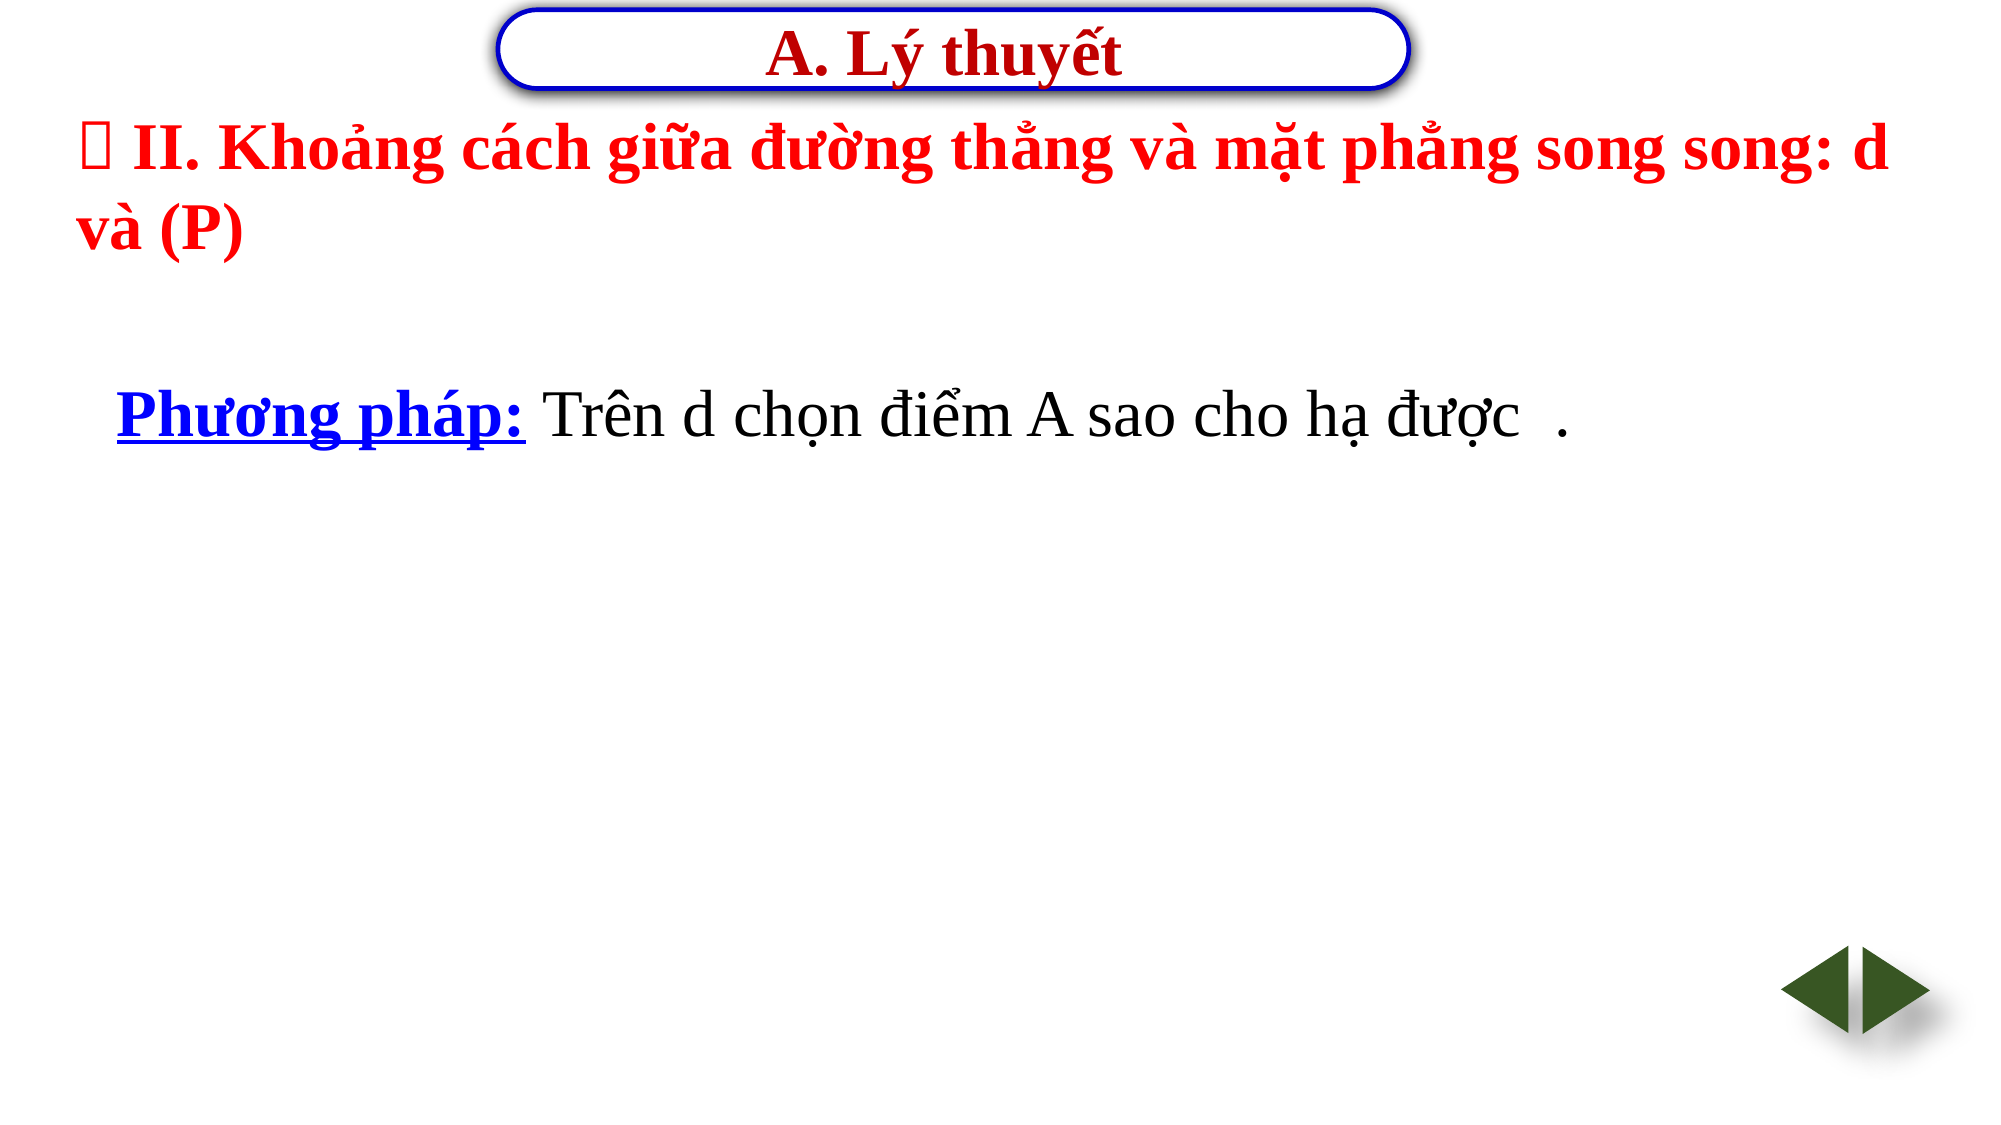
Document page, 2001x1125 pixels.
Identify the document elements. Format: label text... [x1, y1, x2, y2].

text_box [1779, 943, 1850, 1035]
text_box [1861, 944, 1932, 1036]
text_box  II. Khoảng cách giữa đường thẳng và mặt phẳng song song: d và (P) [61, 95, 1950, 270]
text_box A. Lý thuyết [497, 9, 1409, 89]
